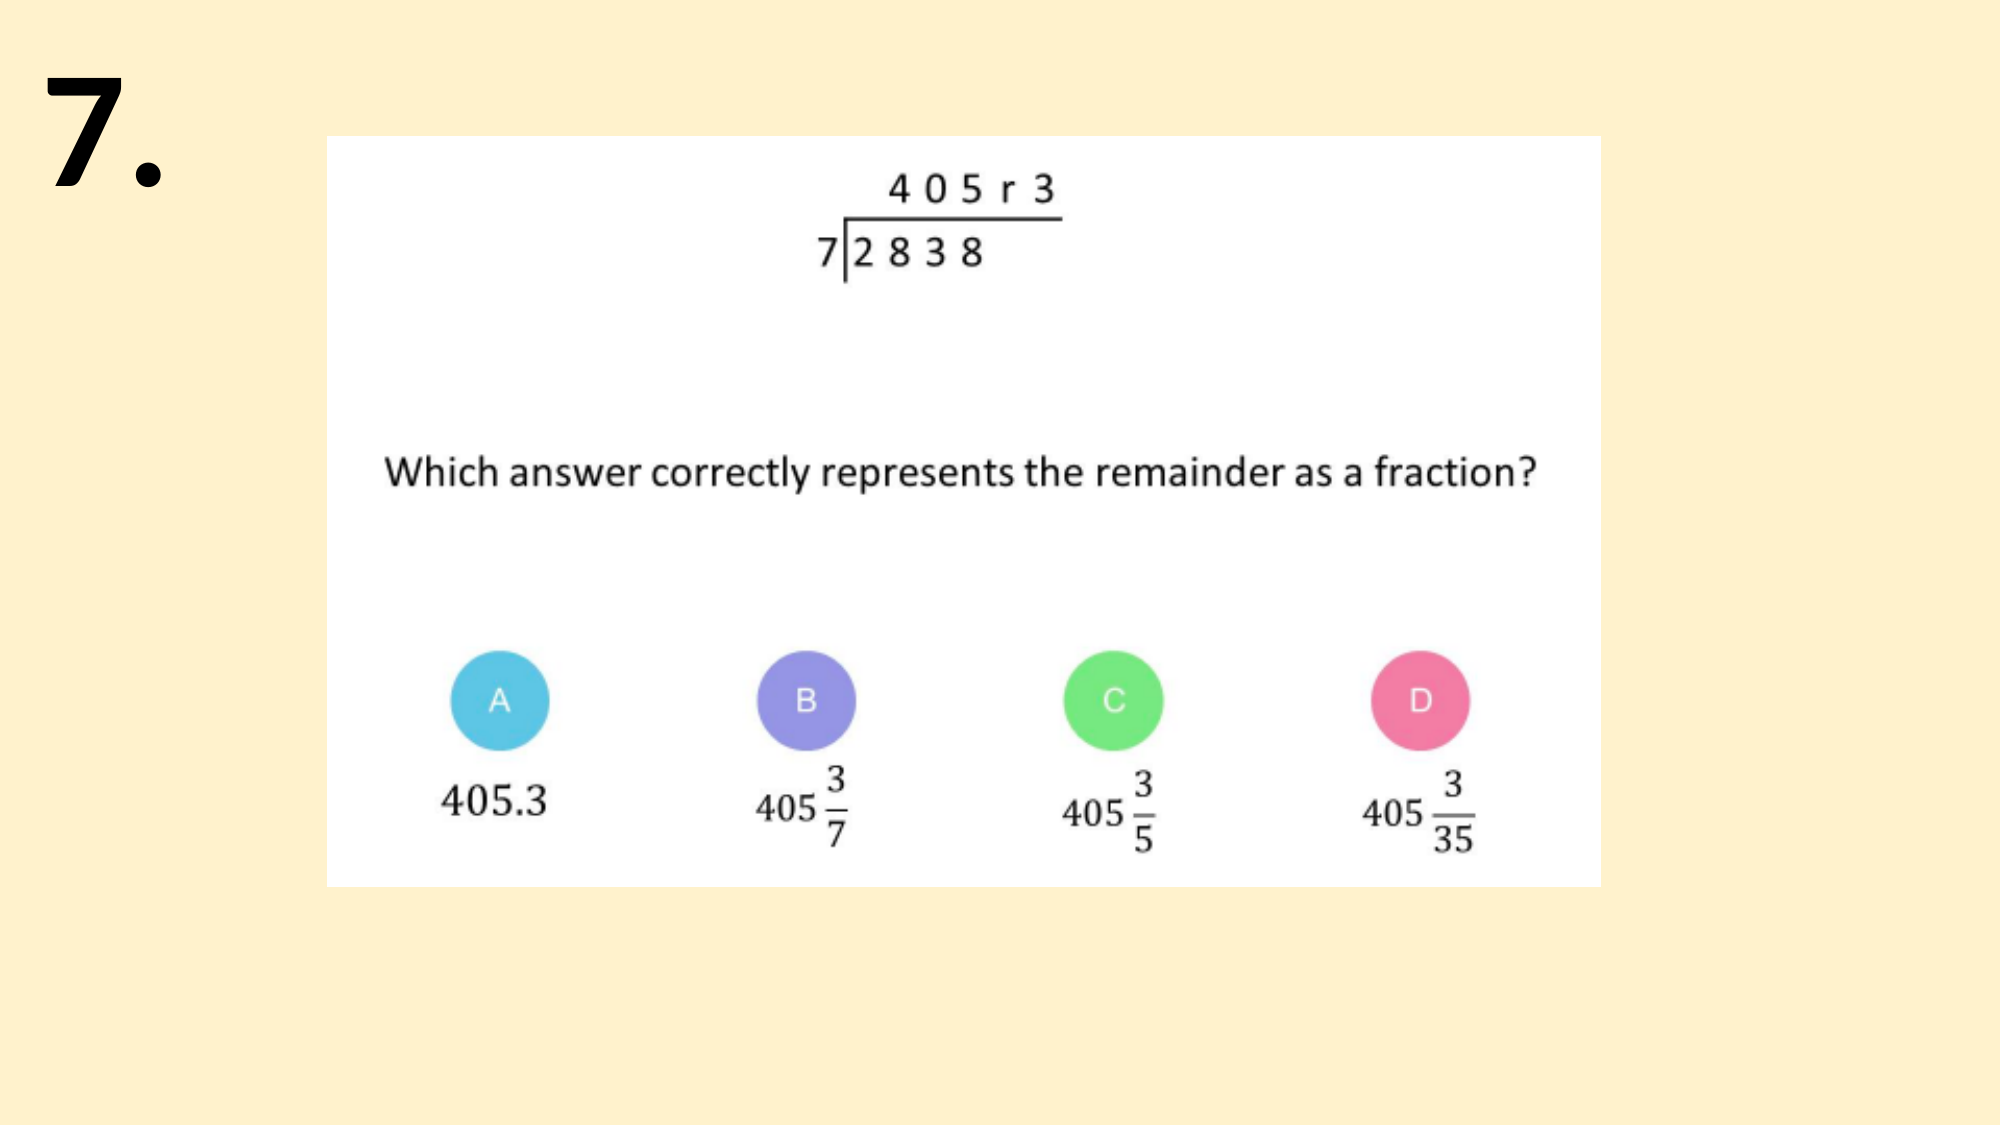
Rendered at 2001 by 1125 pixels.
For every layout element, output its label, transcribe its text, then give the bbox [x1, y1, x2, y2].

text_box 7. [26, 12, 188, 228]
picture [327, 136, 1601, 887]
